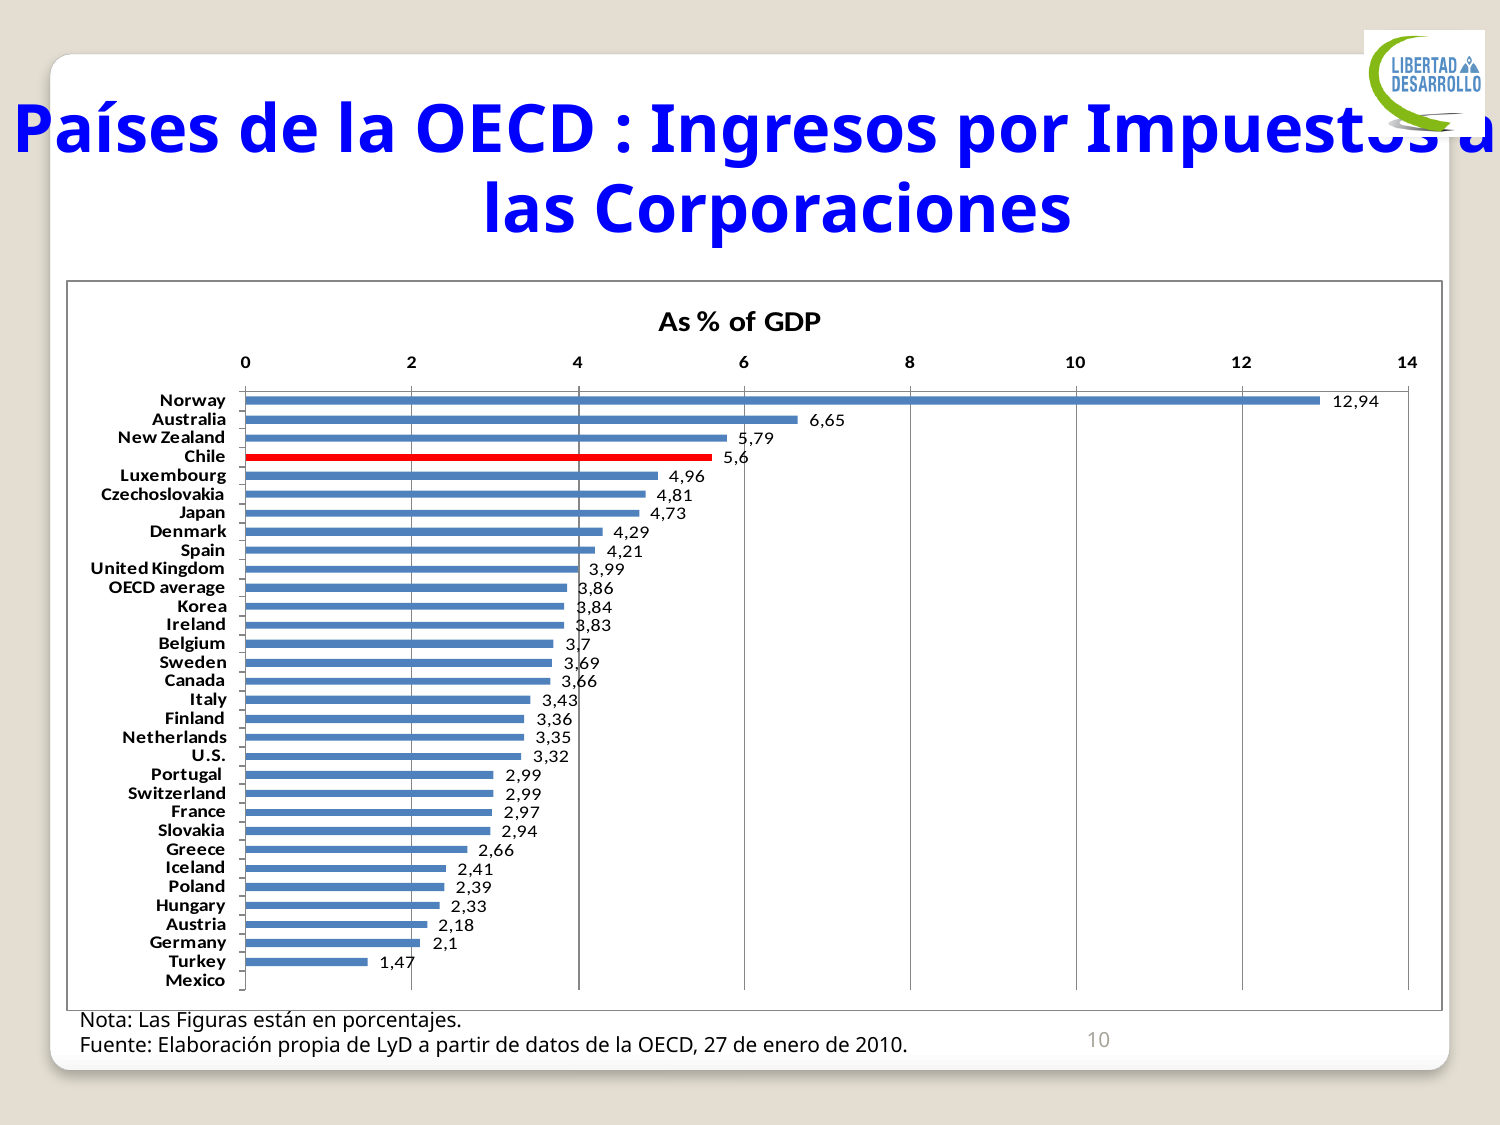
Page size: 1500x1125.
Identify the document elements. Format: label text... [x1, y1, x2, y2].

text_box Nota: Las Figuras están en porcentajes. Fuente: Elaboración propia de LyD a partir de datos de la OECD, 27 de enero de 2010. [64, 1023, 1258, 1065]
slide_number 10 [1050, 1024, 1125, 1063]
picture [64, 278, 1444, 1012]
picture [1363, 30, 1485, 137]
text_box Países de la OECD : Ingresos por Impuestos a las Corporaciones [0, 78, 1500, 253]
